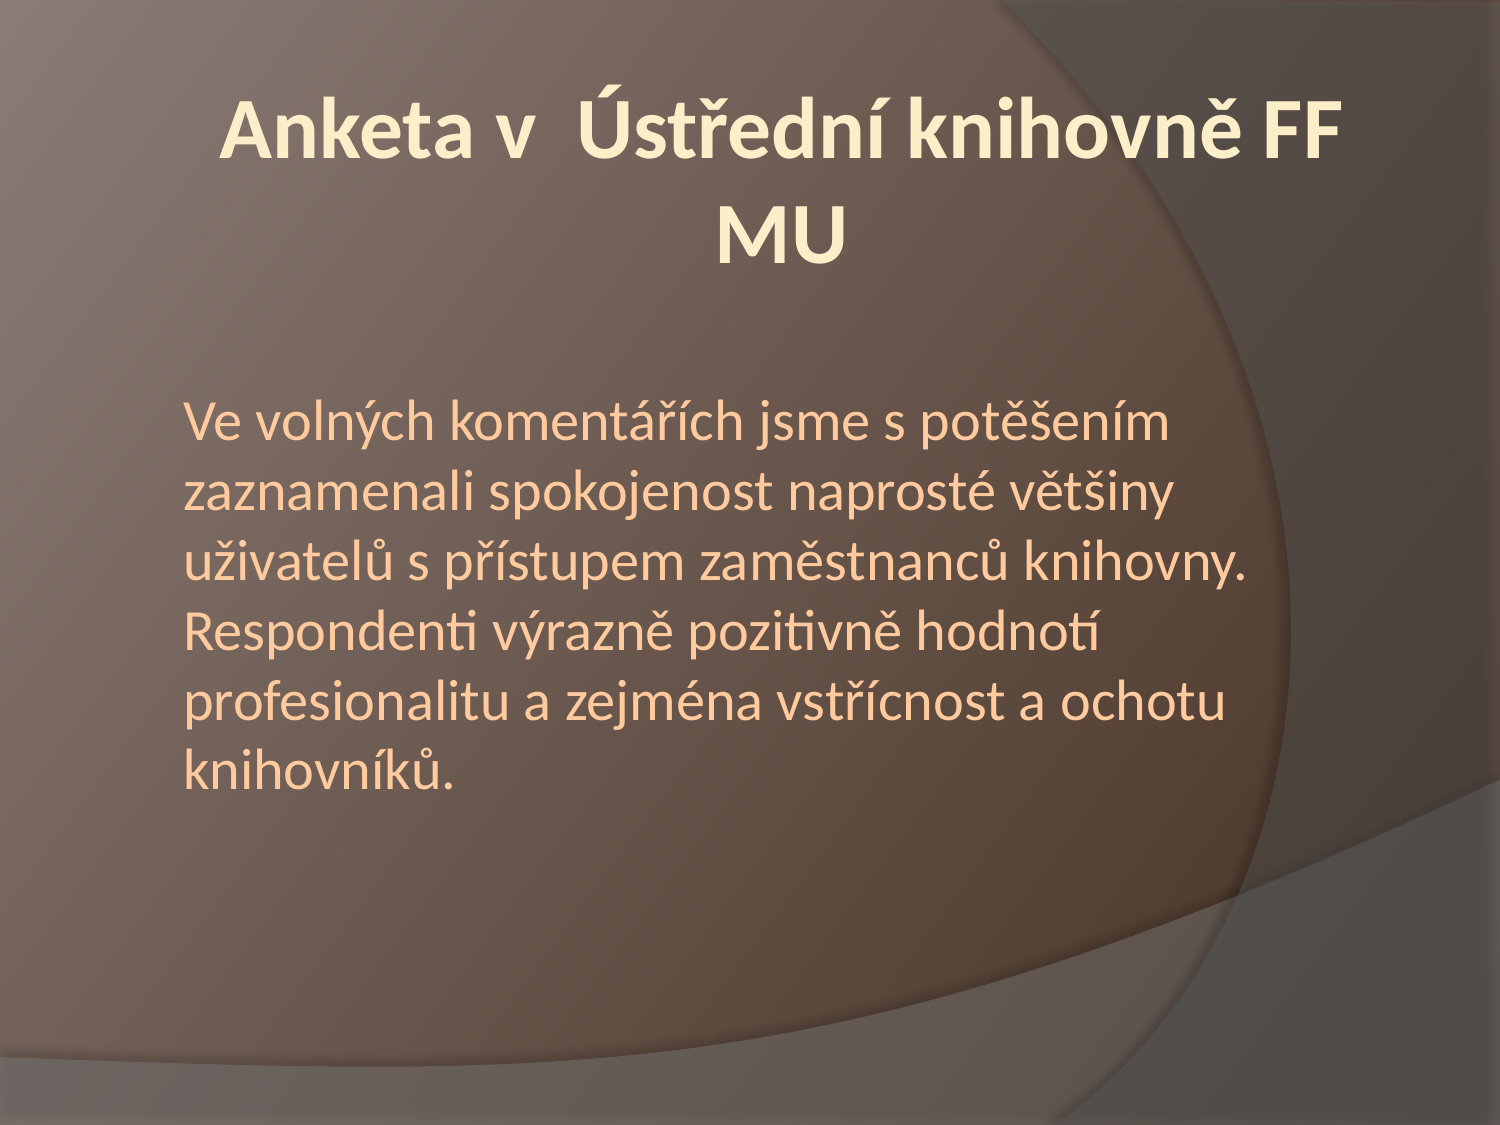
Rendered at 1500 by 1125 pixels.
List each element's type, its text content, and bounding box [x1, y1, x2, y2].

subtitle Anketa v Ústřední knihovně FF MU [140, 70, 1416, 282]
title Ve volných komentářích jsme s potěšením zaznamenali spokojenost naprosté většiny uživatelů s přístupem zaměstnanců knihovny. Respondenti výrazně pozitivně hodnotí profesionalitu a zejména vstřícnost a ochotu knihovníků. [175, 375, 1278, 1032]
